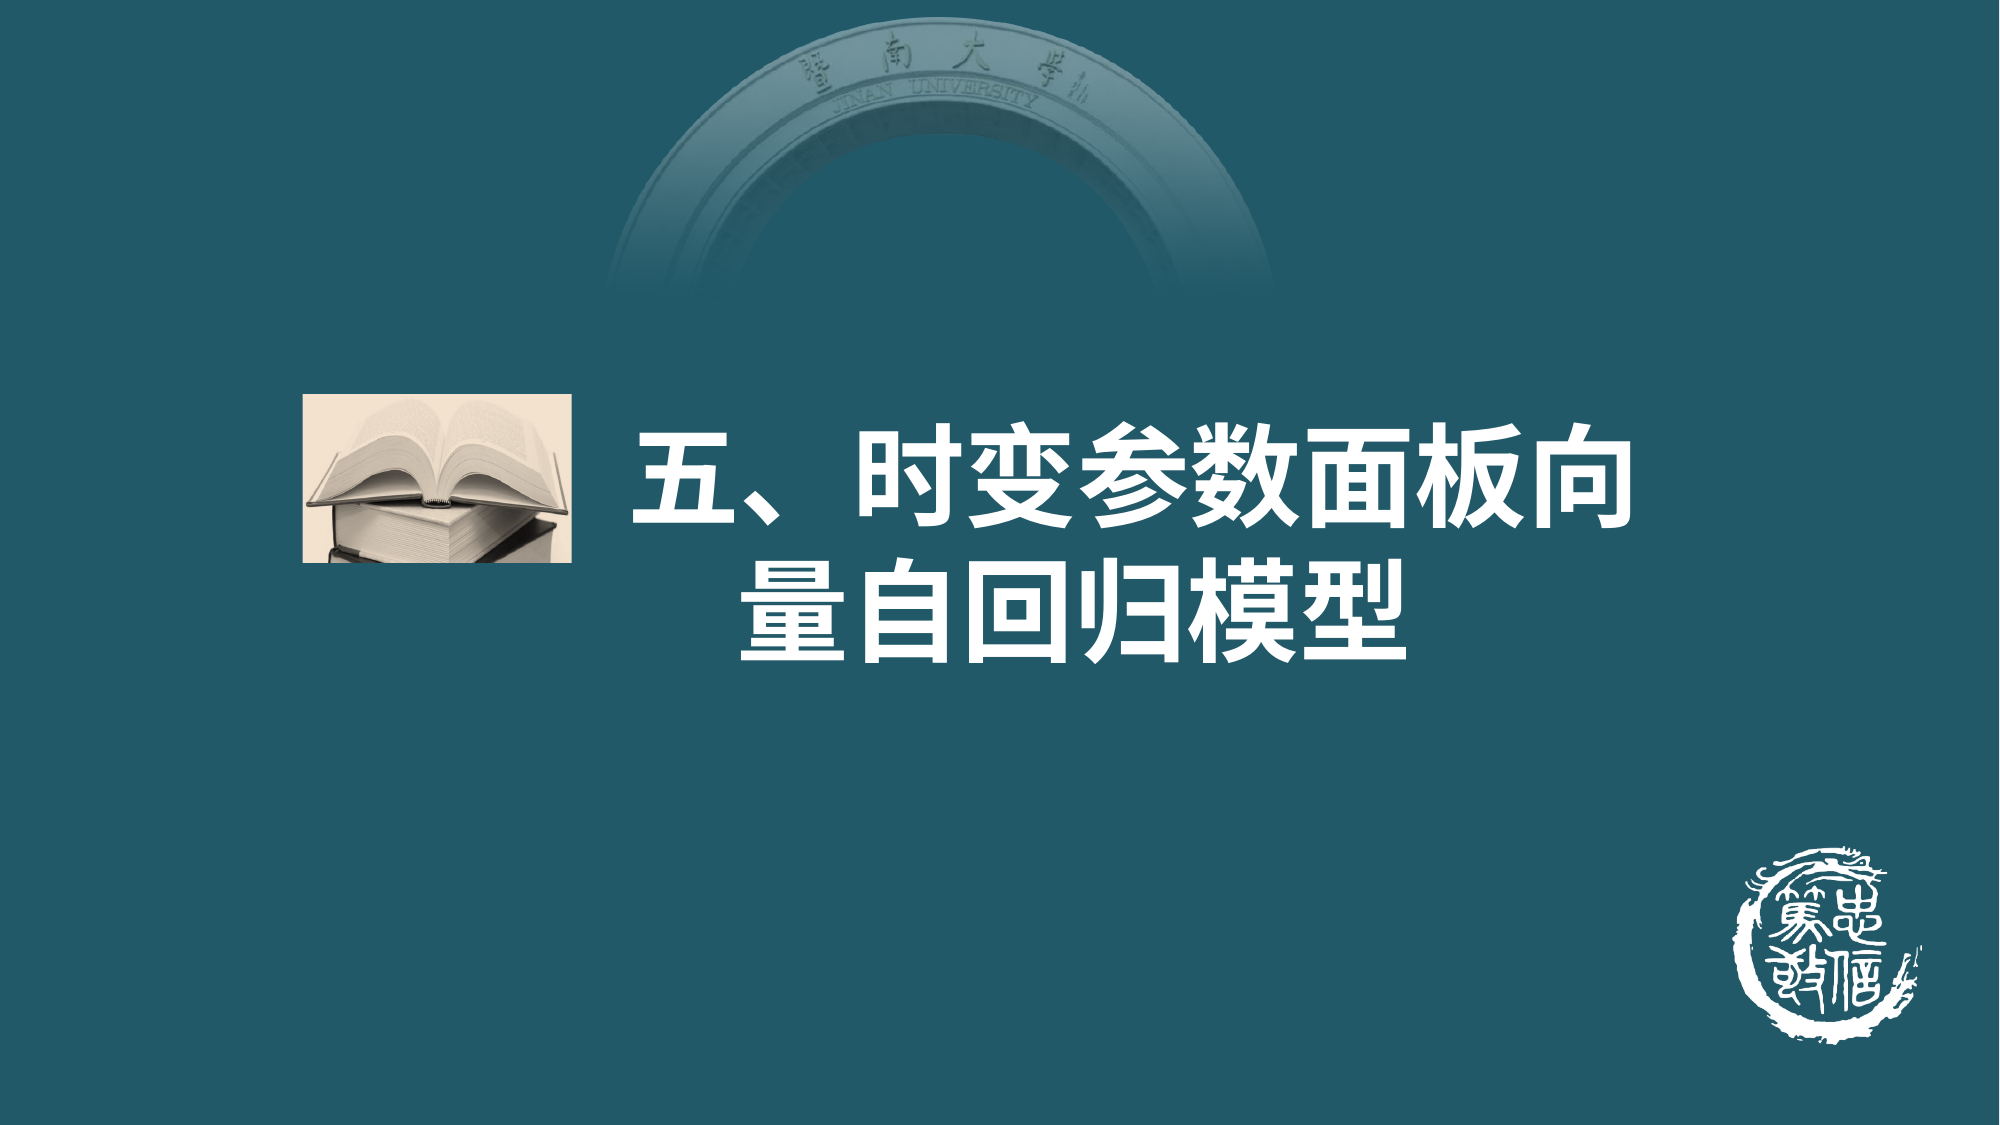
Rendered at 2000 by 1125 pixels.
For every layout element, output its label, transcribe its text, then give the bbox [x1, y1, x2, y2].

picture [512, 0, 1392, 301]
picture [1732, 846, 1922, 1045]
text_box 五、时变参数面板向量自回归模型 [467, 398, 1681, 684]
